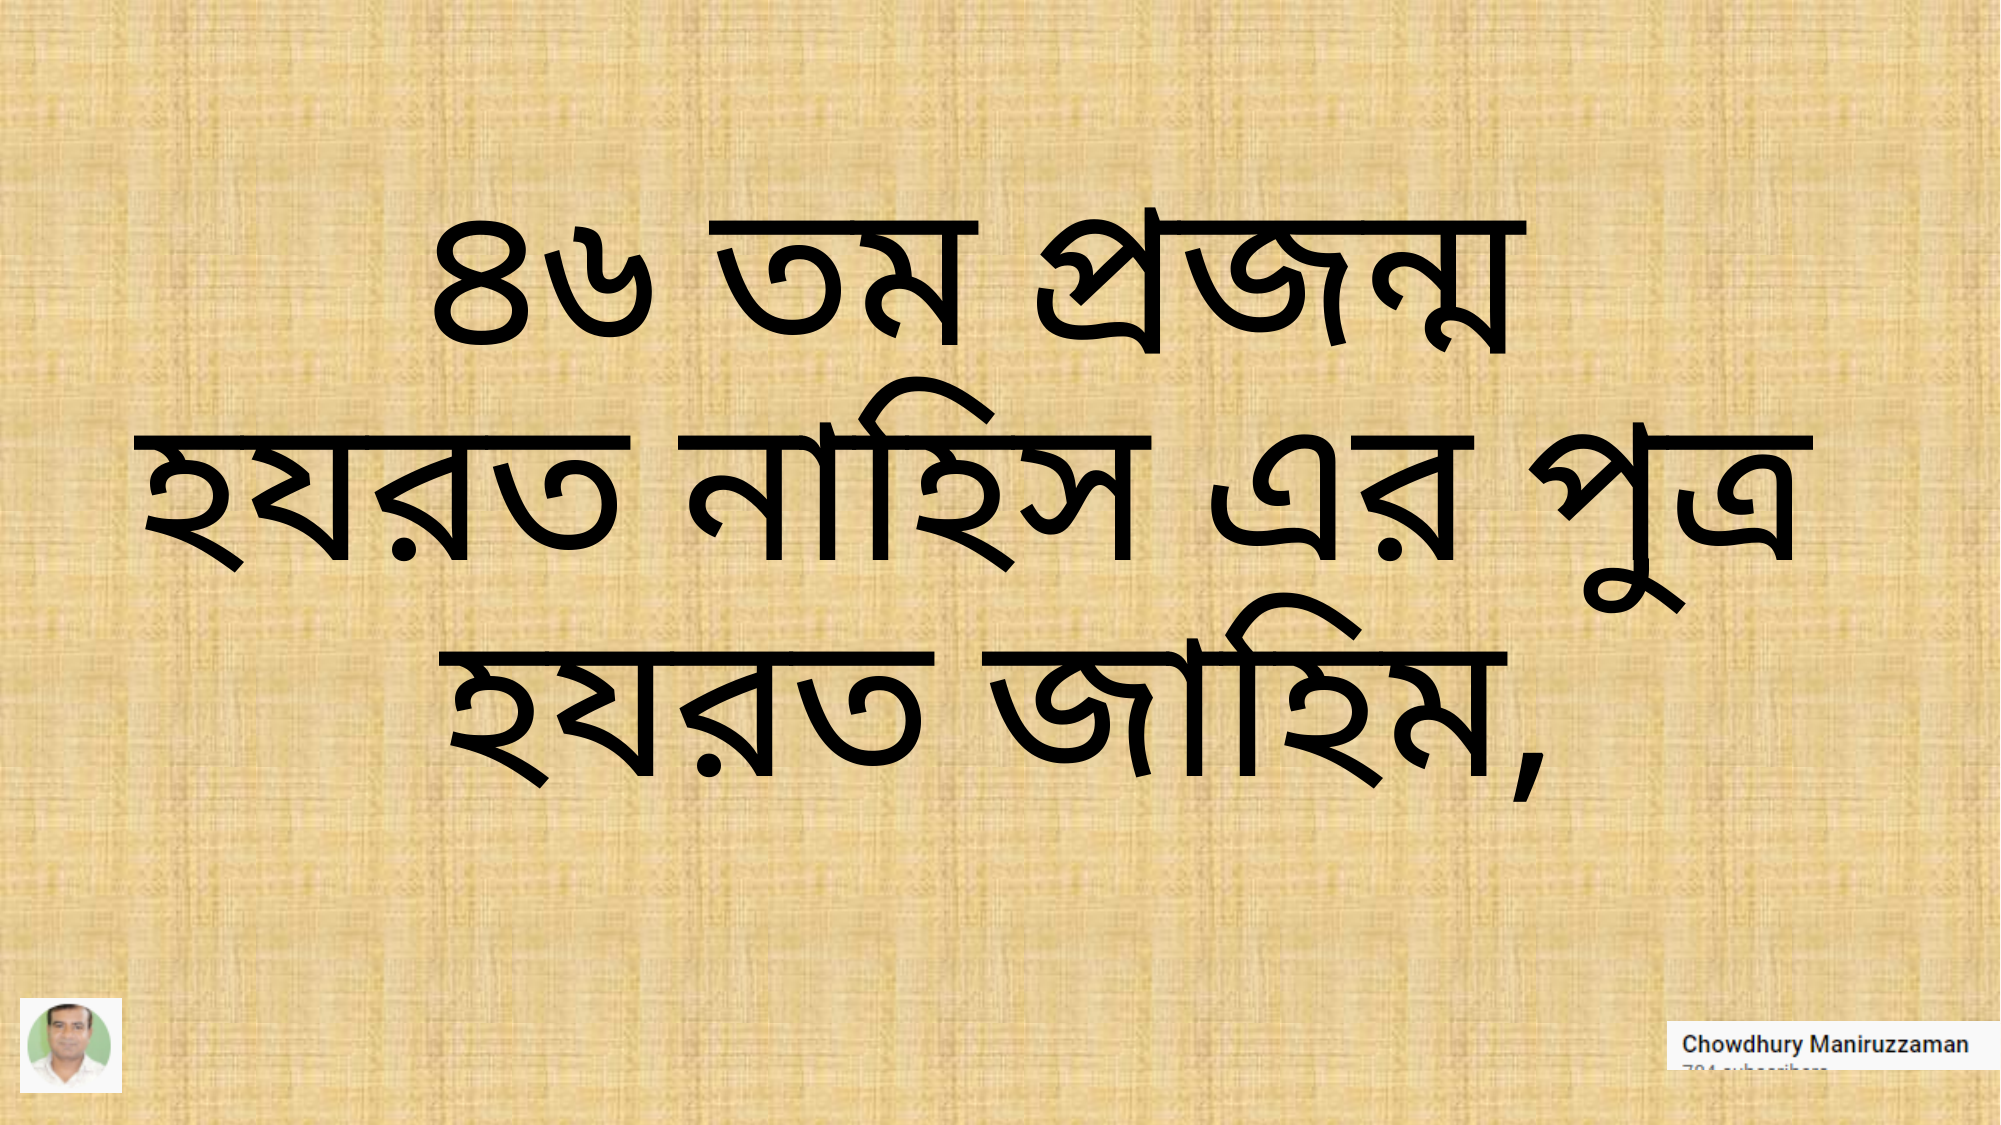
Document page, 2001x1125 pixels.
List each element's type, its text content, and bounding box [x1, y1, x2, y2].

picture [0, 0, 2001, 1125]
title ৪৬ তম প্রজন্ম হযরত নাহিস এর পুত্র হযরত জাহিম, [0, 0, 2000, 828]
